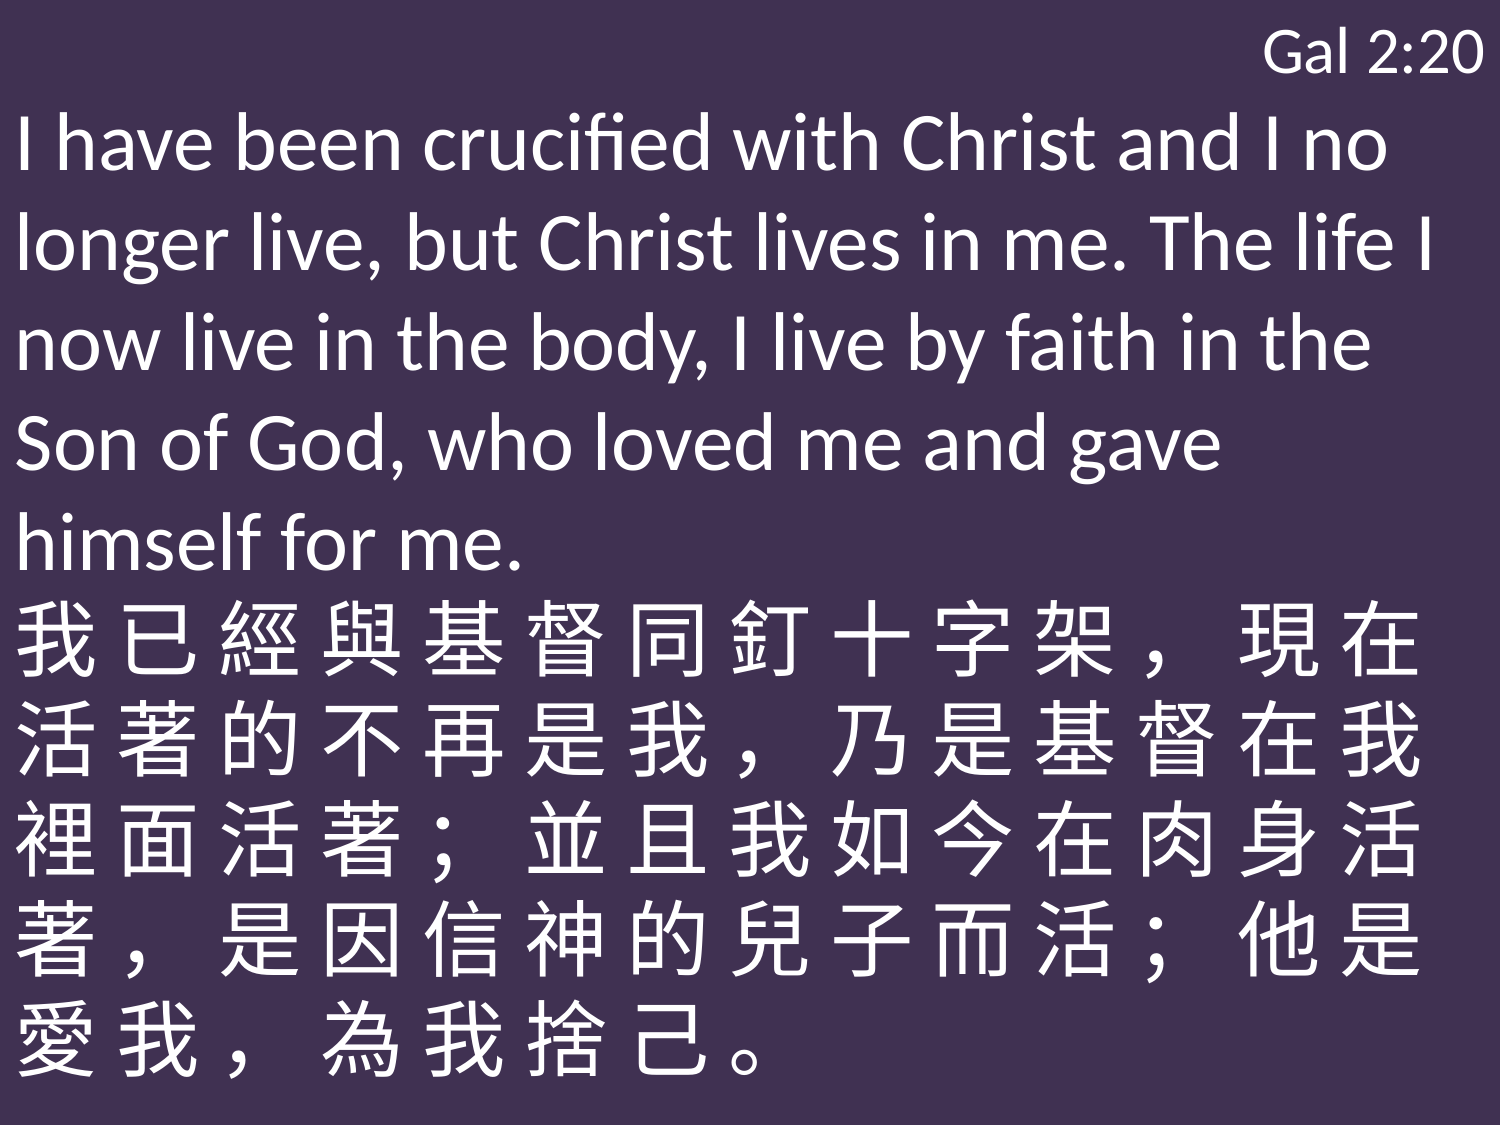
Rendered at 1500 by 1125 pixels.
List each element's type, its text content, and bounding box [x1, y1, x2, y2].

text_box Gal 2:20 I have been crucified with Christ and I no longer live, but Christ lives in me. The life I now live in the body, I live by faith in the Son of God, who loved me and gave himself for me. 我 已 經 與 基 督 同 釘 十 字 架 ， 現 在 活 著 的 不 再 是 我 ， 乃 是 基 督 在 我 裡 面 活 著 ； 並 且 我 如 今 在 肉 身 活 著 ， 是 因 信 神 的 兒 子 而 活 ； 他 是 愛 我 ， 為 我 捨 己 。 [0, 0, 1500, 1095]
